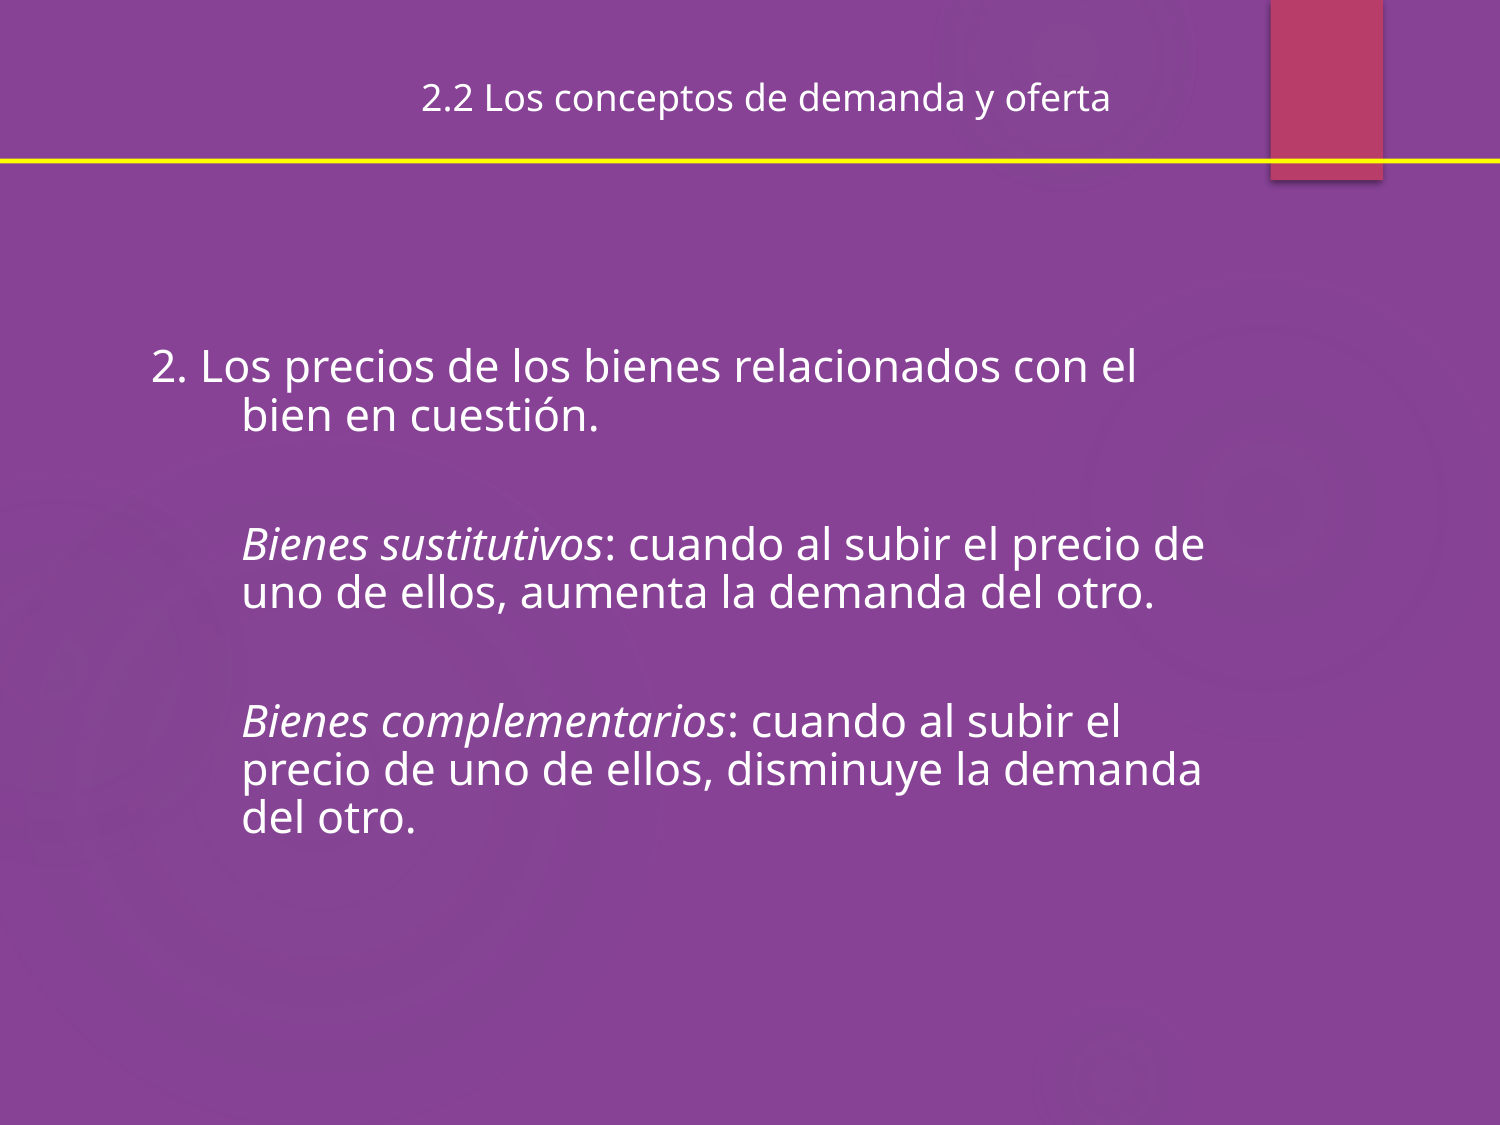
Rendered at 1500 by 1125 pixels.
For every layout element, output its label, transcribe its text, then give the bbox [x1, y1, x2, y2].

list 2. Los precios de los bienes relacionados con el bien en cuestión. Bienes sustitutivos: cuando al subir el precio de uno de ellos, aumenta la demanda del otro. Bienes complementarios: cuando al subir el precio de uno de ellos, disminuye la demanda del otro. [135, 336, 1237, 1025]
text_box 2.2 Los conceptos de demanda y oferta [406, 66, 1127, 127]
